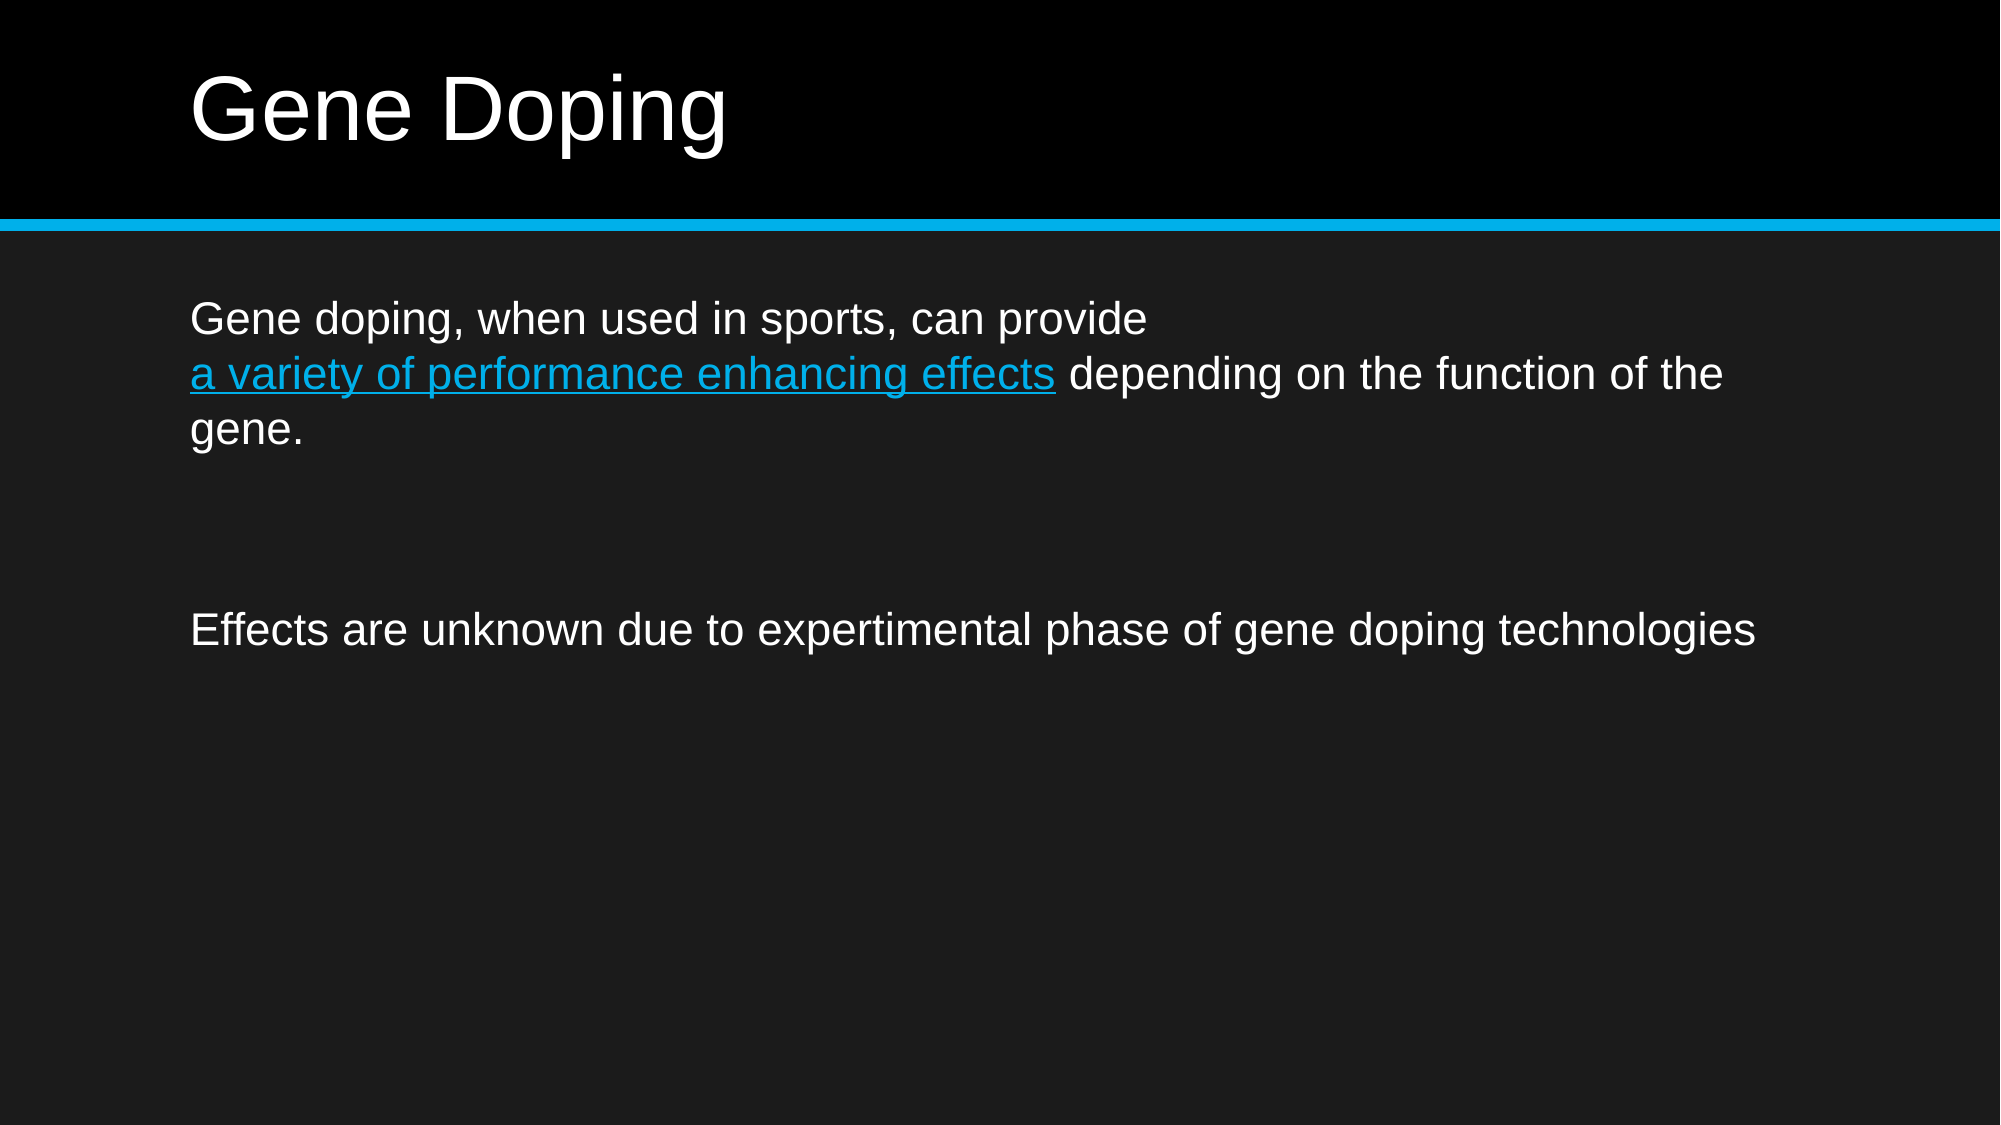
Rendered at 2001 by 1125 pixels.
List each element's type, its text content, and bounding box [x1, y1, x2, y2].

list Gene doping, when used in sports, can provide a variety of performance enhancing effects depending on the function of the gene. Effects are unknown due to expertimental phase of gene doping technologies [174, 281, 1825, 1013]
title Gene Doping [174, 20, 1825, 201]
